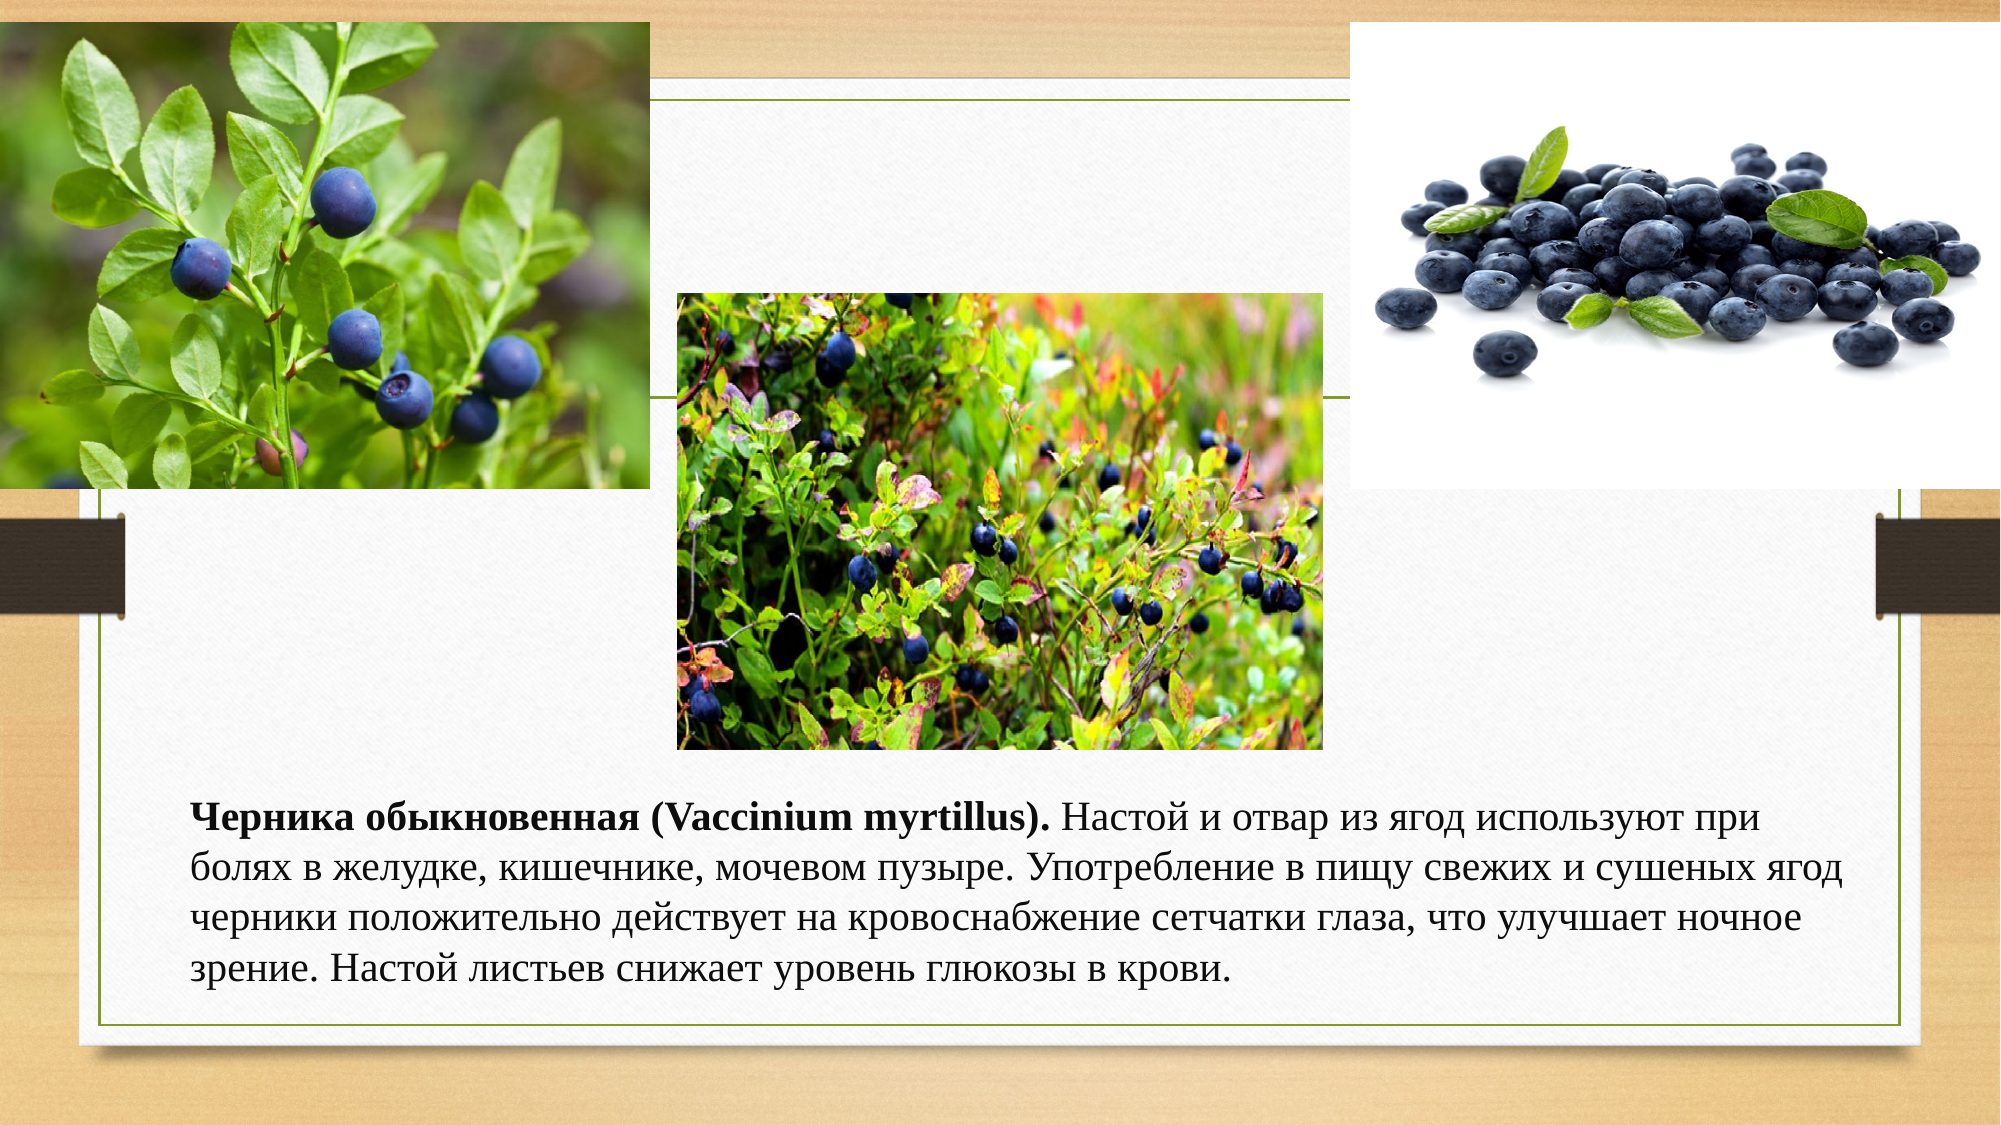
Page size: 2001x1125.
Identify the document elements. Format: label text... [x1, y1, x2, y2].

picture [0, 0, 2001, 1125]
list Черника обыкновенная (Vaccinium myrtillus). Настой и отвар из ягод используют при болях в желудке, кишечнике, мочевом пузыре. Употребление в пищу свежих и сушеных ягод черники положительно действует на кровоснабжение сетчатки глаза, что улучшает ночное зрение. Настой листьев снижает уровень глюкозы в крови. [174, 781, 1875, 1030]
